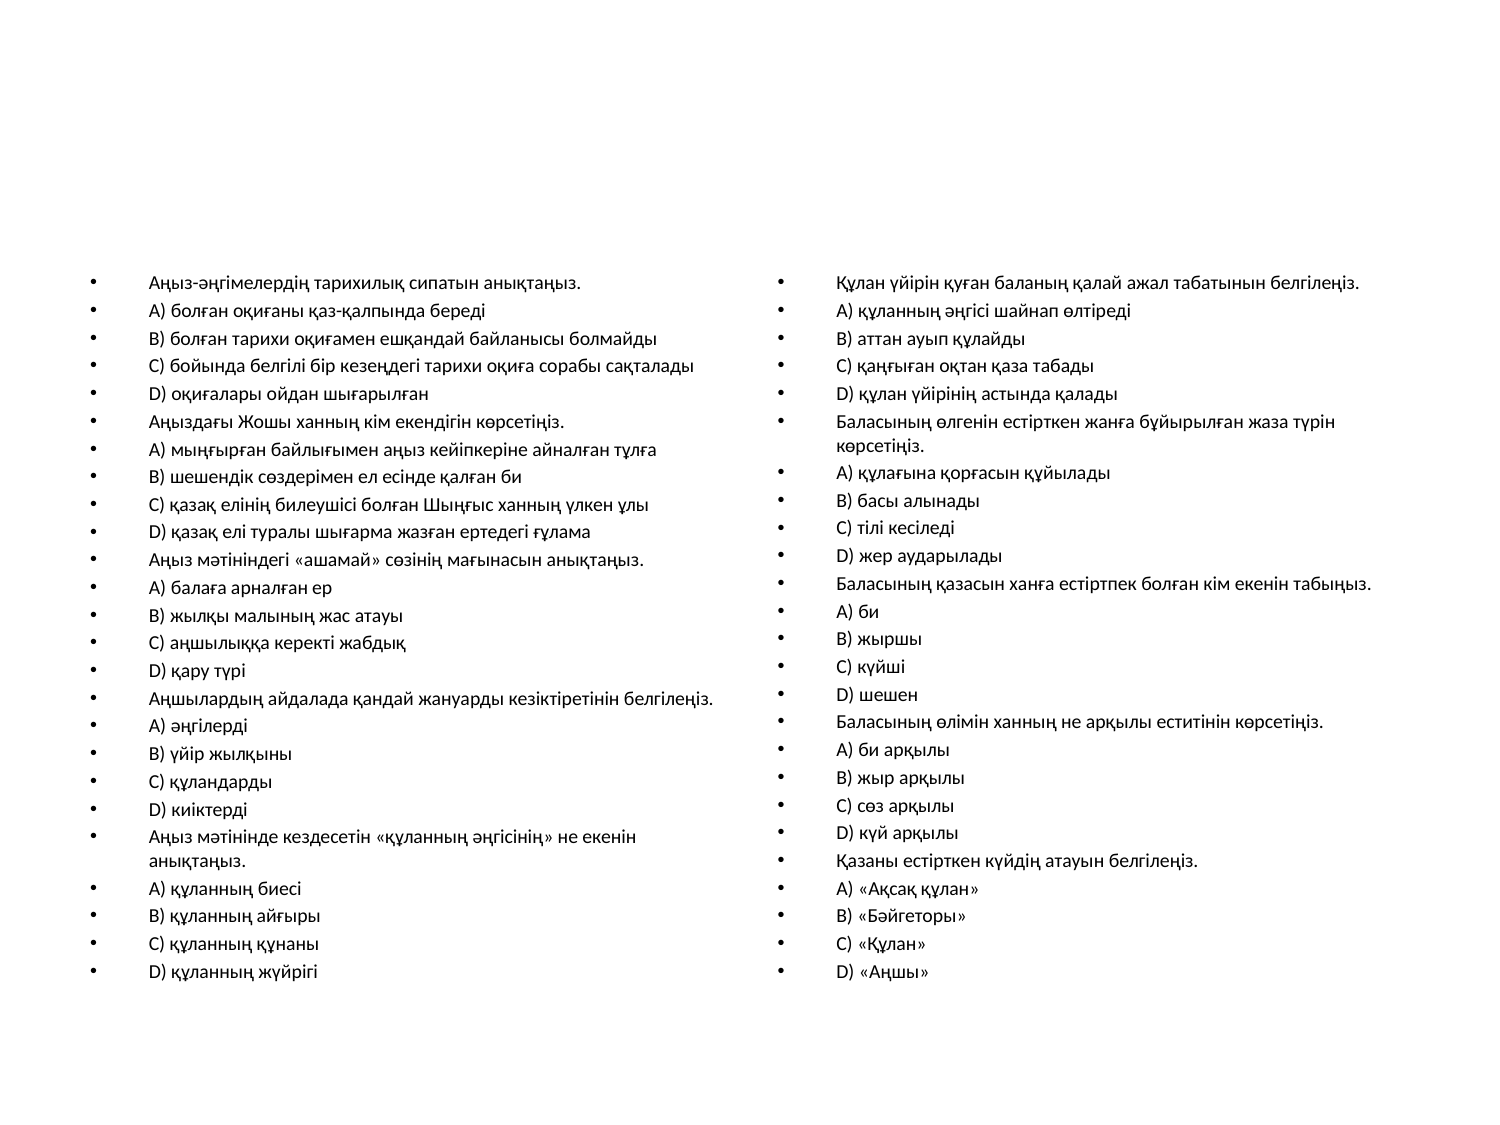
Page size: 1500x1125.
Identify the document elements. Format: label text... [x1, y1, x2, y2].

list Аңыз-әңгімелердің тарихилық сипатын анықтаңыз. A) болған оқиғаны қаз-қалпында береді B) болған тарихи оқиғамен ешқандай байланысы болмайды C) бойында белгілі бір кезеңдегі тарихи оқиға сорабы сақталады D) оқиғалары ойдан шығарылған Аңыздағы Жошы ханның кім екендігін көрсетіңіз. A) мыңғырған байлығымен аңыз кейіпкеріне айналған тұлға B) шешендік сөздерімен ел есінде қалған би C) қазақ елінің билеушісі болған Шыңғыс ханның үлкен ұлы D) қазақ елі туралы шығарма жазған ертедегі ғұлама Аңыз мәтініндегі «ашамай» сөзінің мағынасын анықтаңыз. A) балаға арналған ер B) жылқы малының жас атауы C) аңшылыққа керекті жабдық D) қару түрі Аңшылардың айдалада қандай жануарды кезіктіретінін белгілеңіз. A) әңгілерді B) үйір жылқыны C) құландарды D) киіктерді Аңыз мәтінінде кездесетін «құланның әңгісінің» не екенін анықтаңыз. A) құланның биесі B) құланның айғыры C) құланның құнаны D) құланның жүйрігі [75, 262, 738, 1005]
list Құлан үйірін қуған баланың қалай ажал табатынын белгілеңіз. A) құланның әңгісі шайнап өлтіреді B) аттан ауып құлайды C) қаңғыған оқтан қаза табады D) құлан үйірінің астында қалады Баласының өлгенін естірткен жанға бұйырылған жаза түрін көрсетіңіз. A) құлағына қорғасын құйылады B) басы алынады C) тілі кесіледі D) жер аударылады Баласының қазасын ханға естіртпек болған кім екенін табыңыз. A) би B) жыршы C) күйші D) шешен Баласының өлімін ханның не арқылы еститінін көрсетіңіз. A) би арқылы B) жыр арқылы C) сөз арқылы D) күй арқылы Қазаны естірткен күйдің атауын белгілеңіз. A) «Ақсақ құлан» B) «Бәйгеторы» C) «Құлан» D) «Аңшы» [762, 262, 1425, 1005]
